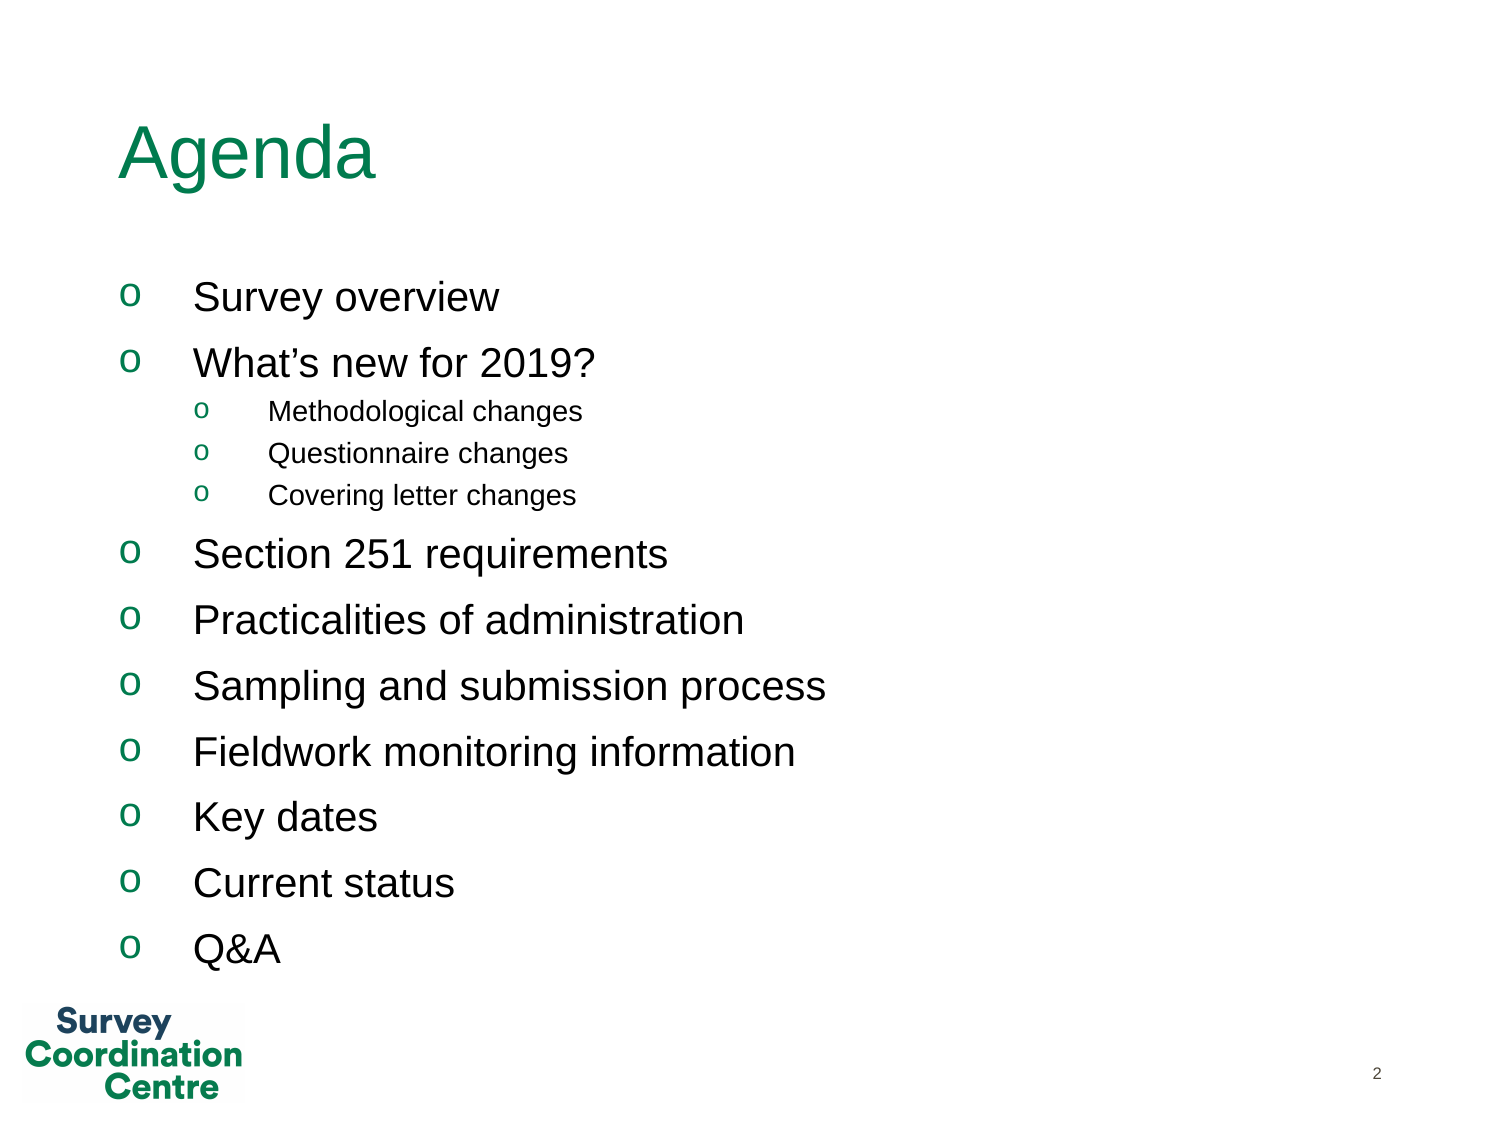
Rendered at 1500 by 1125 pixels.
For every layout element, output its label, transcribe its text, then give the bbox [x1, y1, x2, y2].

list Survey overview What’s new for 2019? Methodological changes Questionnaire changes Covering letter changes Section 251 requirements Practicalities of administration Sampling and submission process Fieldwork monitoring information Key dates Current status Q&A [103, 268, 1397, 1013]
slide_number 2 [1059, 1042, 1397, 1103]
title Agenda [103, 59, 1397, 249]
picture [22, 1003, 245, 1103]
